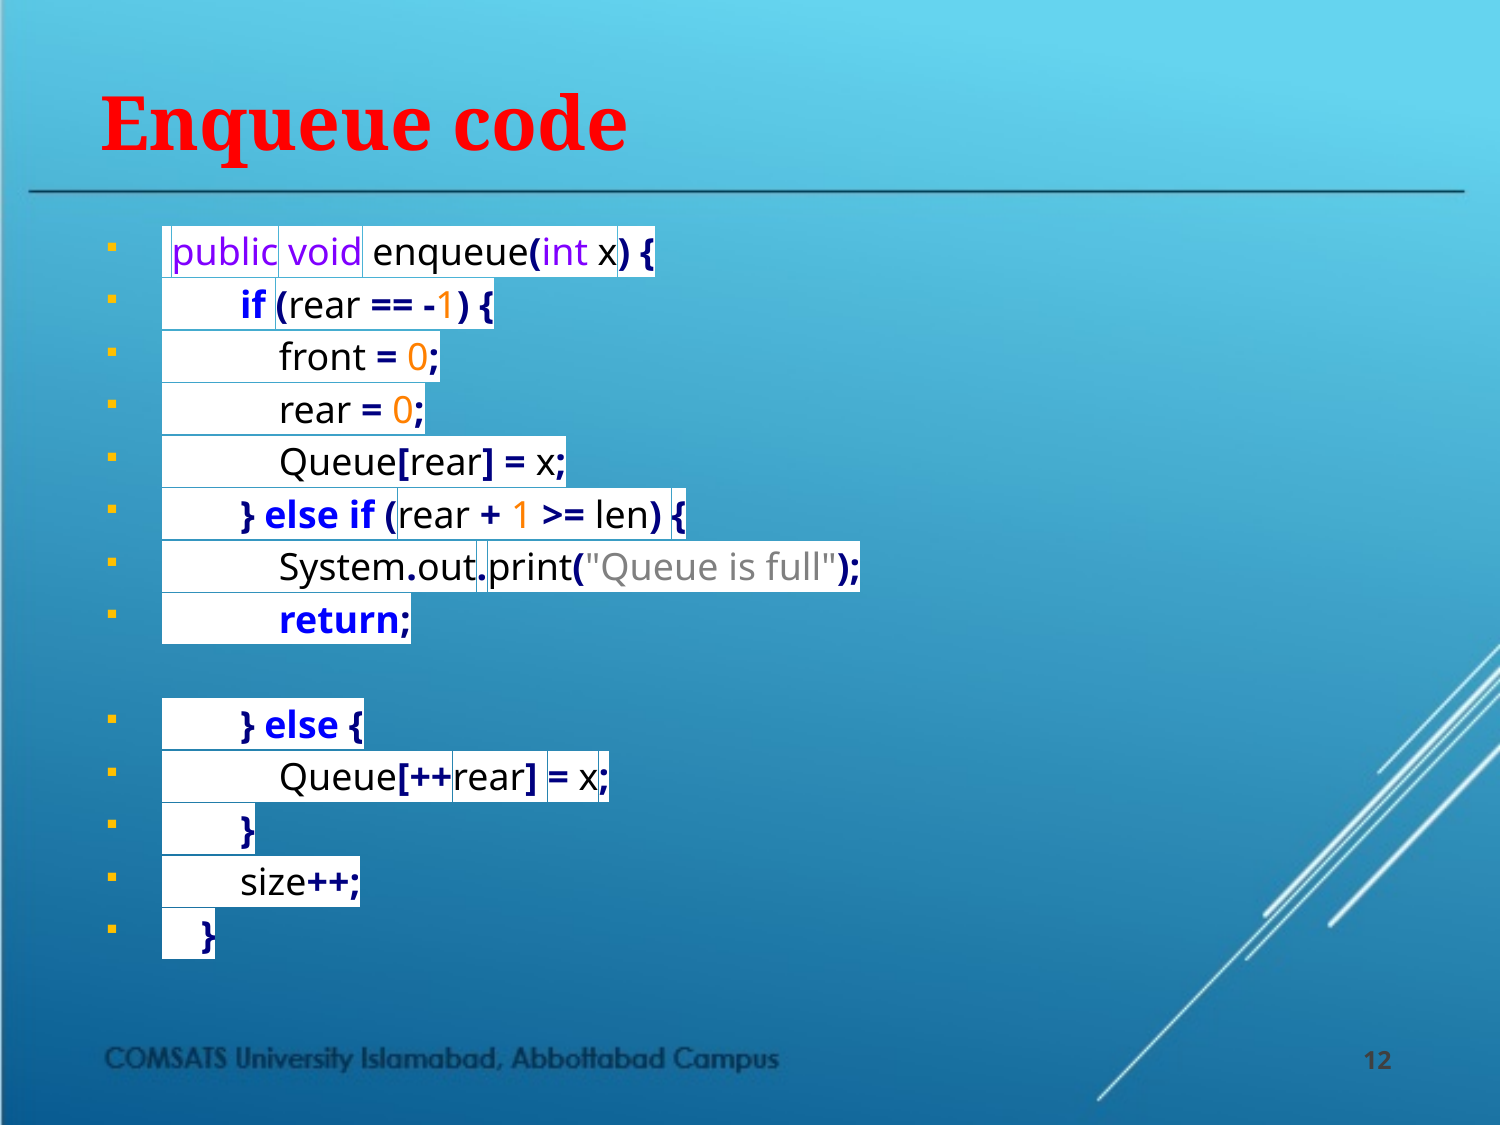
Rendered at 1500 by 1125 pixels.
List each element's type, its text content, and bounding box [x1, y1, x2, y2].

list public void enqueue(int x) { if (rear == -1) { front = 0; rear = 0; Queue[rear] = x; } else if (rear + 1 >= len) { System.out.print("Queue is full"); return; } else { Queue[++rear] = x; } size++; } [90, 220, 1425, 1010]
slide_number 12 [1329, 1026, 1426, 1087]
picture [0, 0, 1500, 1125]
title Enqueue code [85, 19, 1420, 173]
